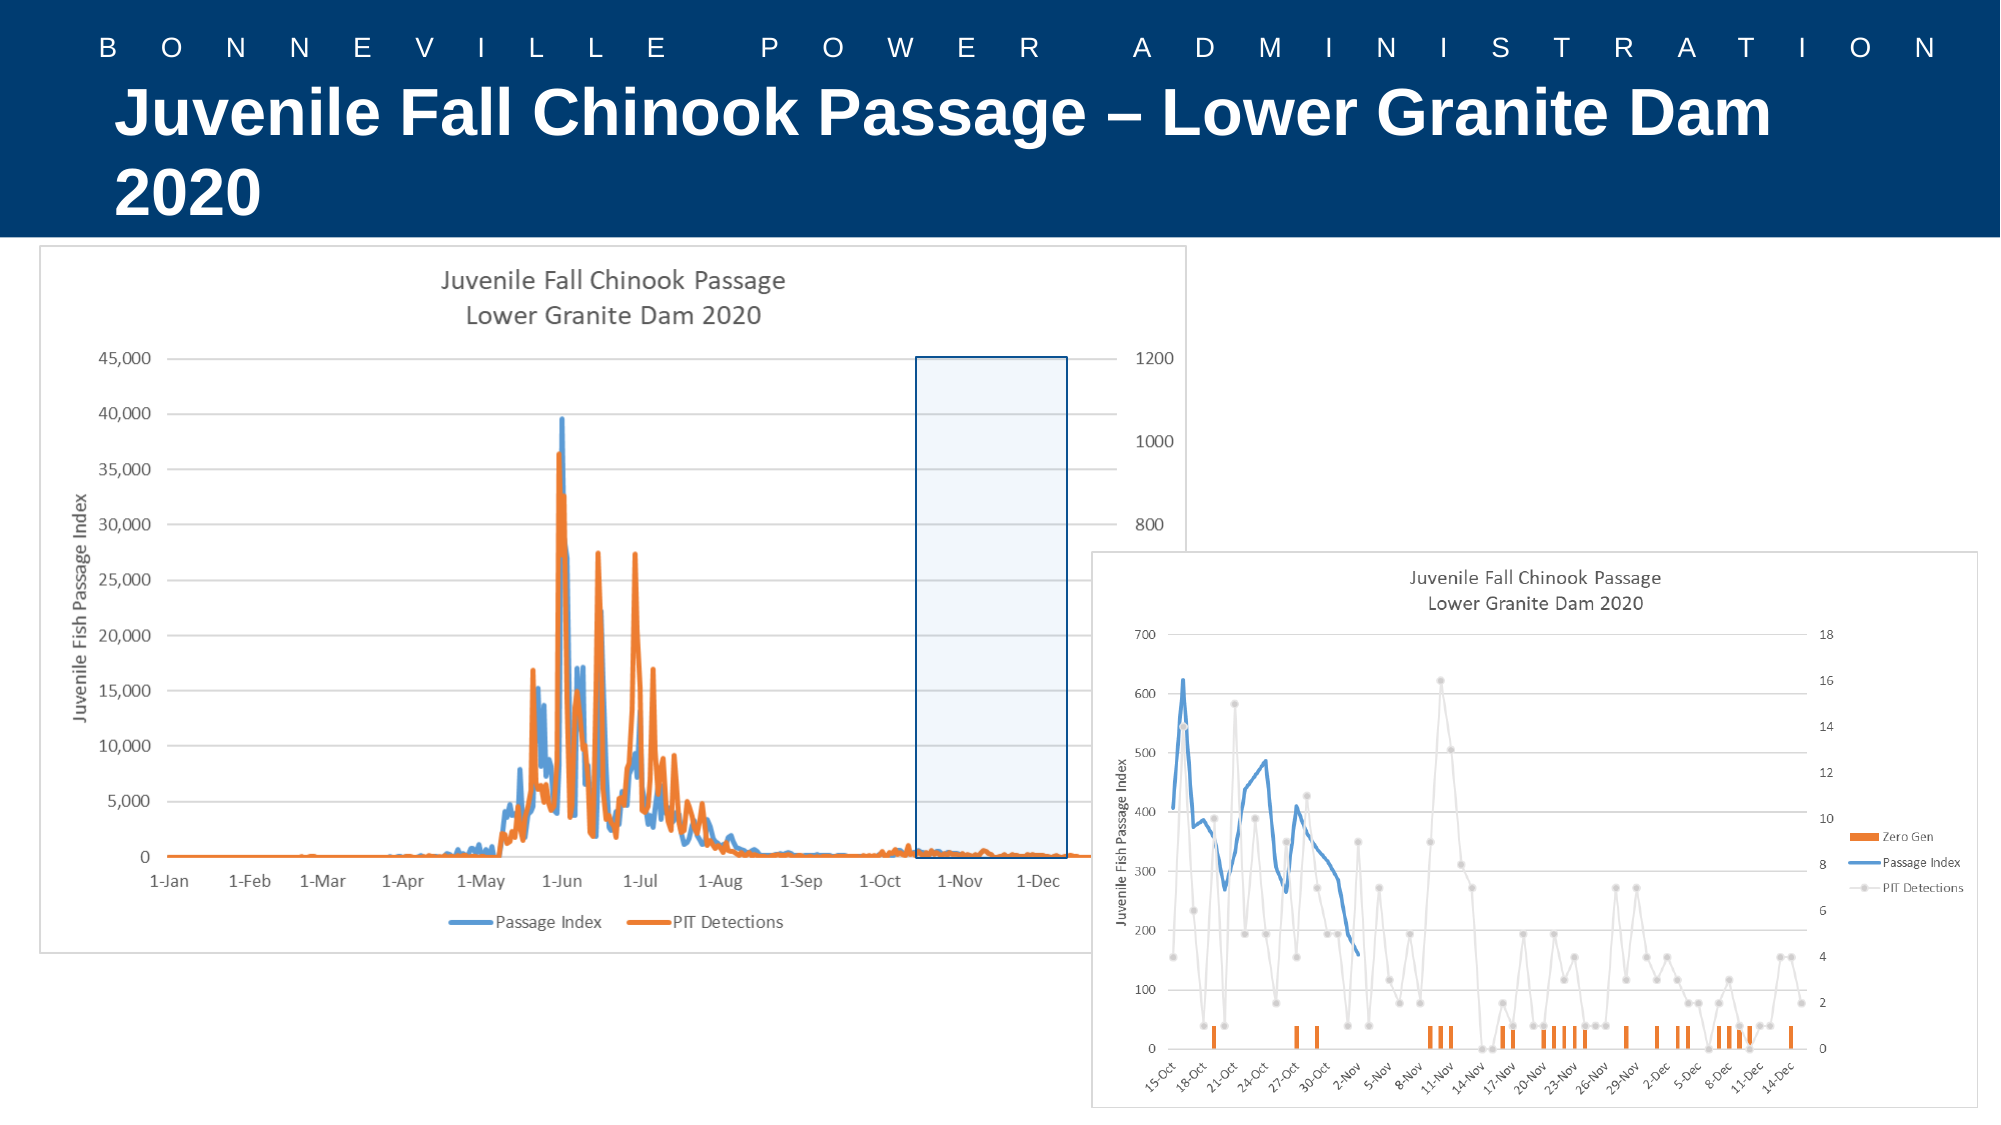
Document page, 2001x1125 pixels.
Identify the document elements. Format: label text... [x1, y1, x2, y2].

picture [39, 244, 1978, 1109]
title Juvenile Fall Chinook Passage – Lower Granite Dam 2020 [99, 99, 1900, 197]
